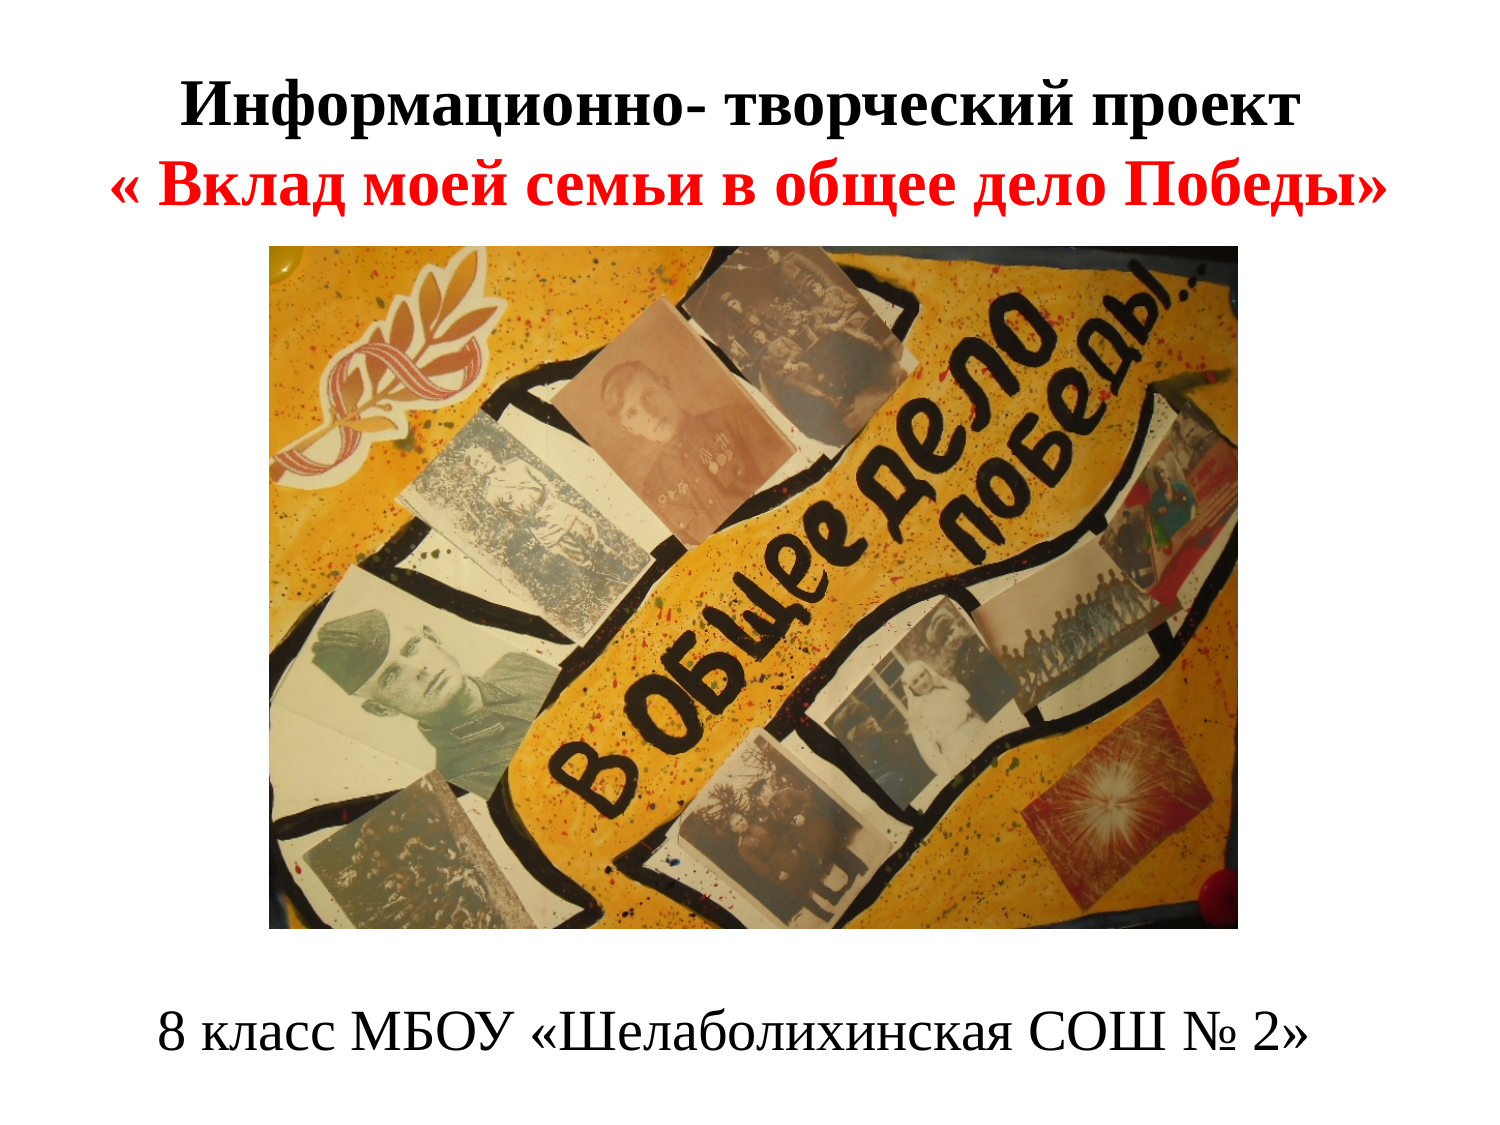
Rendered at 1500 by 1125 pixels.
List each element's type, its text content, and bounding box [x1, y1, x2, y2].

text_box 8 класс МБОУ «Шелаболихинская СОШ № 2» [70, 984, 1442, 1115]
title Информационно- творческий проект « Вклад моей семьи в общее дело Победы» [75, 45, 1425, 233]
picture [269, 245, 1238, 929]
